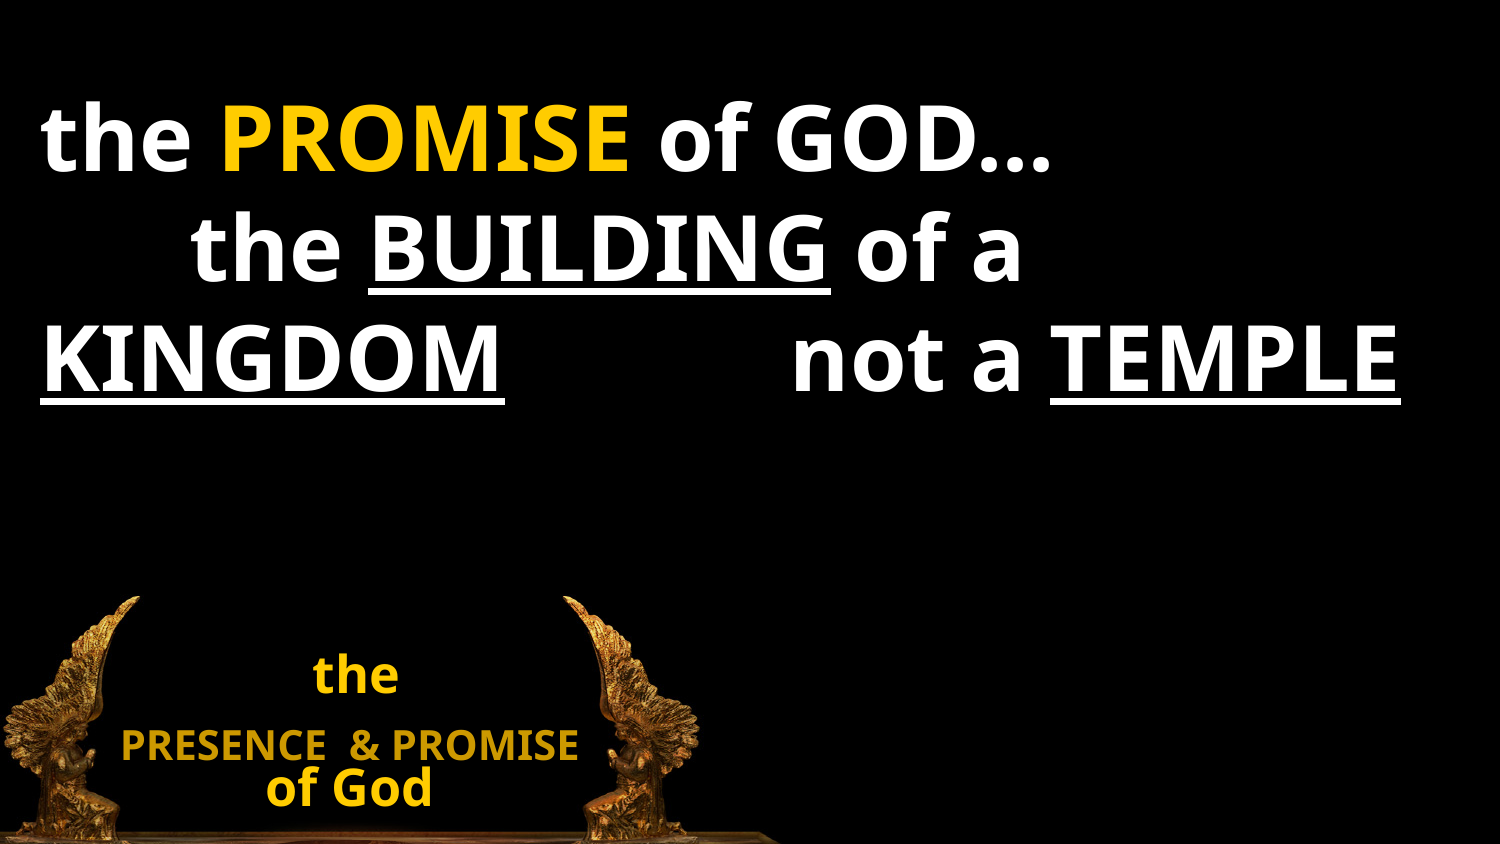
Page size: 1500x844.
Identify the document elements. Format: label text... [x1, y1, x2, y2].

text_box PRESENCE & PROMISE [0, 711, 700, 777]
picture [0, 0, 1500, 844]
text_box of God [112, 746, 588, 825]
text_box the [124, 634, 588, 711]
subtitle the PROMISE of GOD... the BUILDING of a KINGDOM not a TEMPLE [24, 71, 1500, 523]
